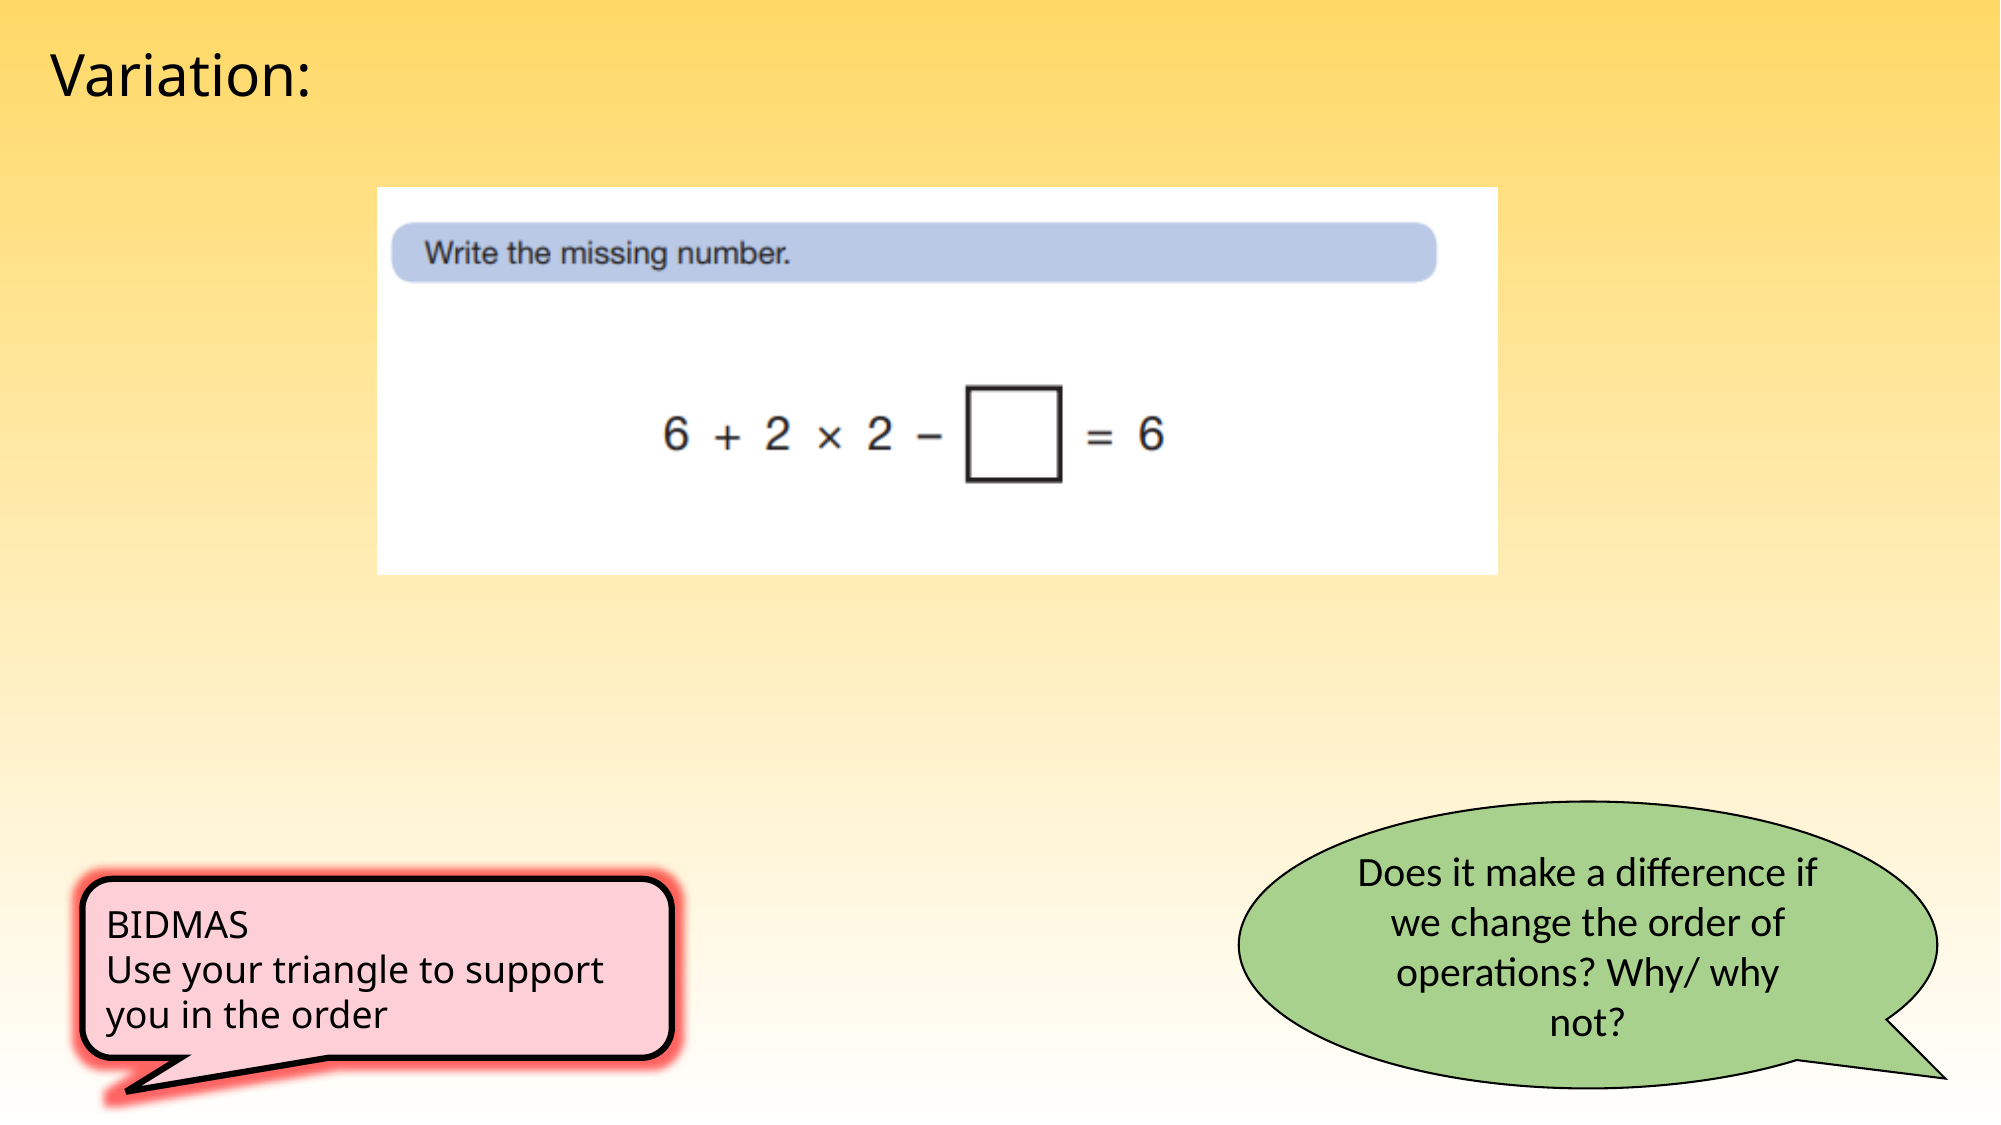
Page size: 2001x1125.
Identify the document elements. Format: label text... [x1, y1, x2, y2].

picture [377, 187, 1498, 575]
text_box Does it make a difference if we change the order of operations? Why/ why not? [1237, 800, 1949, 1090]
text_box BIDMAS Use your triangle to support you in the order [81, 877, 673, 1093]
text_box Variation: [35, 30, 1936, 186]
